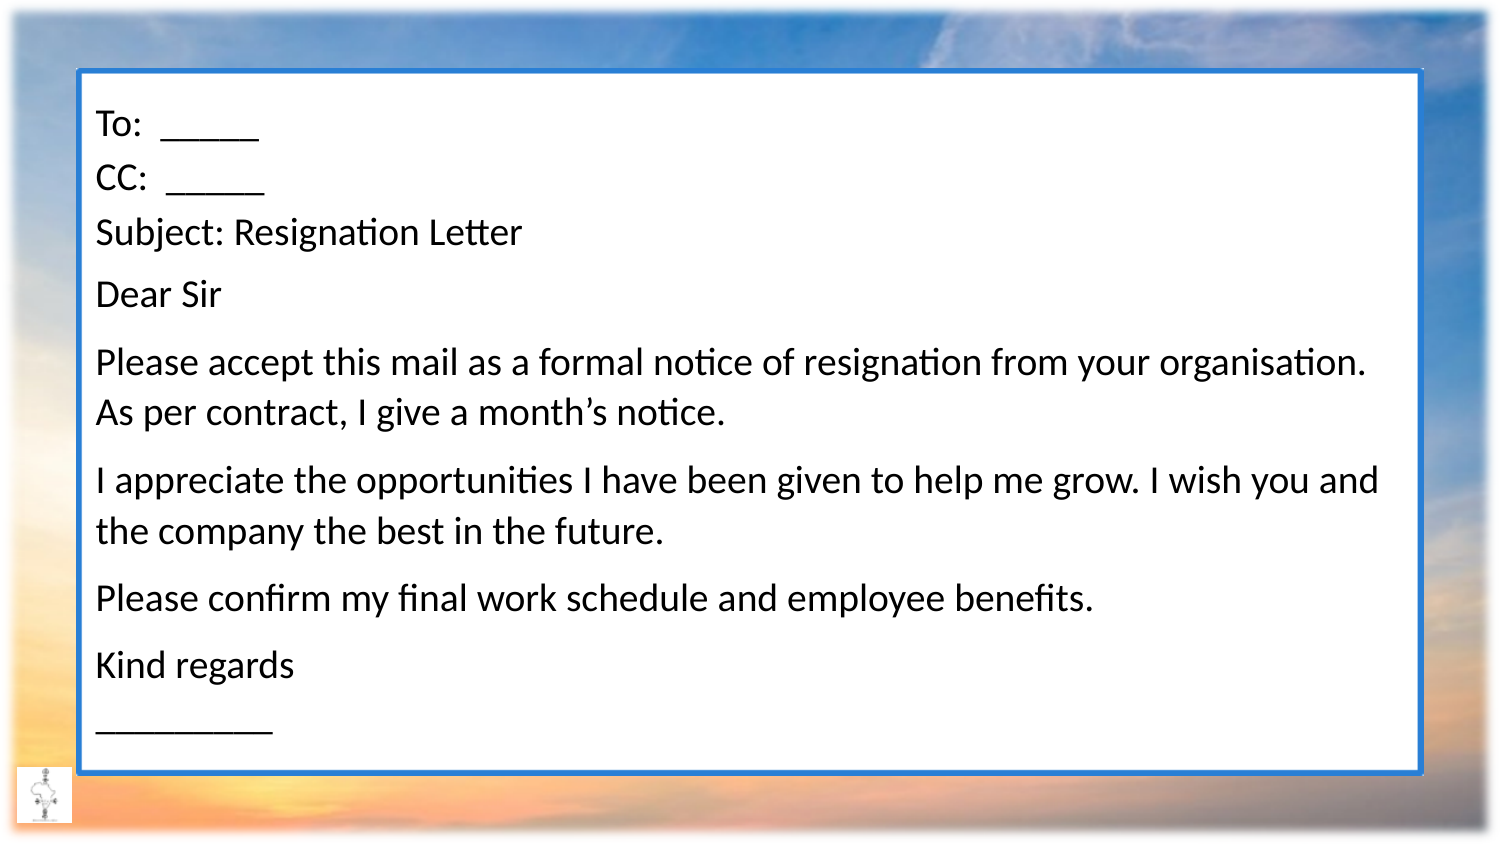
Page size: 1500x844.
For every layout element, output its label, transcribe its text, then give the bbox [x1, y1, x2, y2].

text_box To: _____ CC: _____ Subject: Resignation Letter Dear Sir Please accept this mail as a formal notice of resignation from your organisation. As per contract, I give a month’s notice. I appreciate the opportunities I have been given to help me grow. I wish you and the company the best in the future. Please confirm my final work schedule and employee benefits. Kind regards _________ [80, 74, 1416, 768]
picture [0, 0, 1500, 844]
